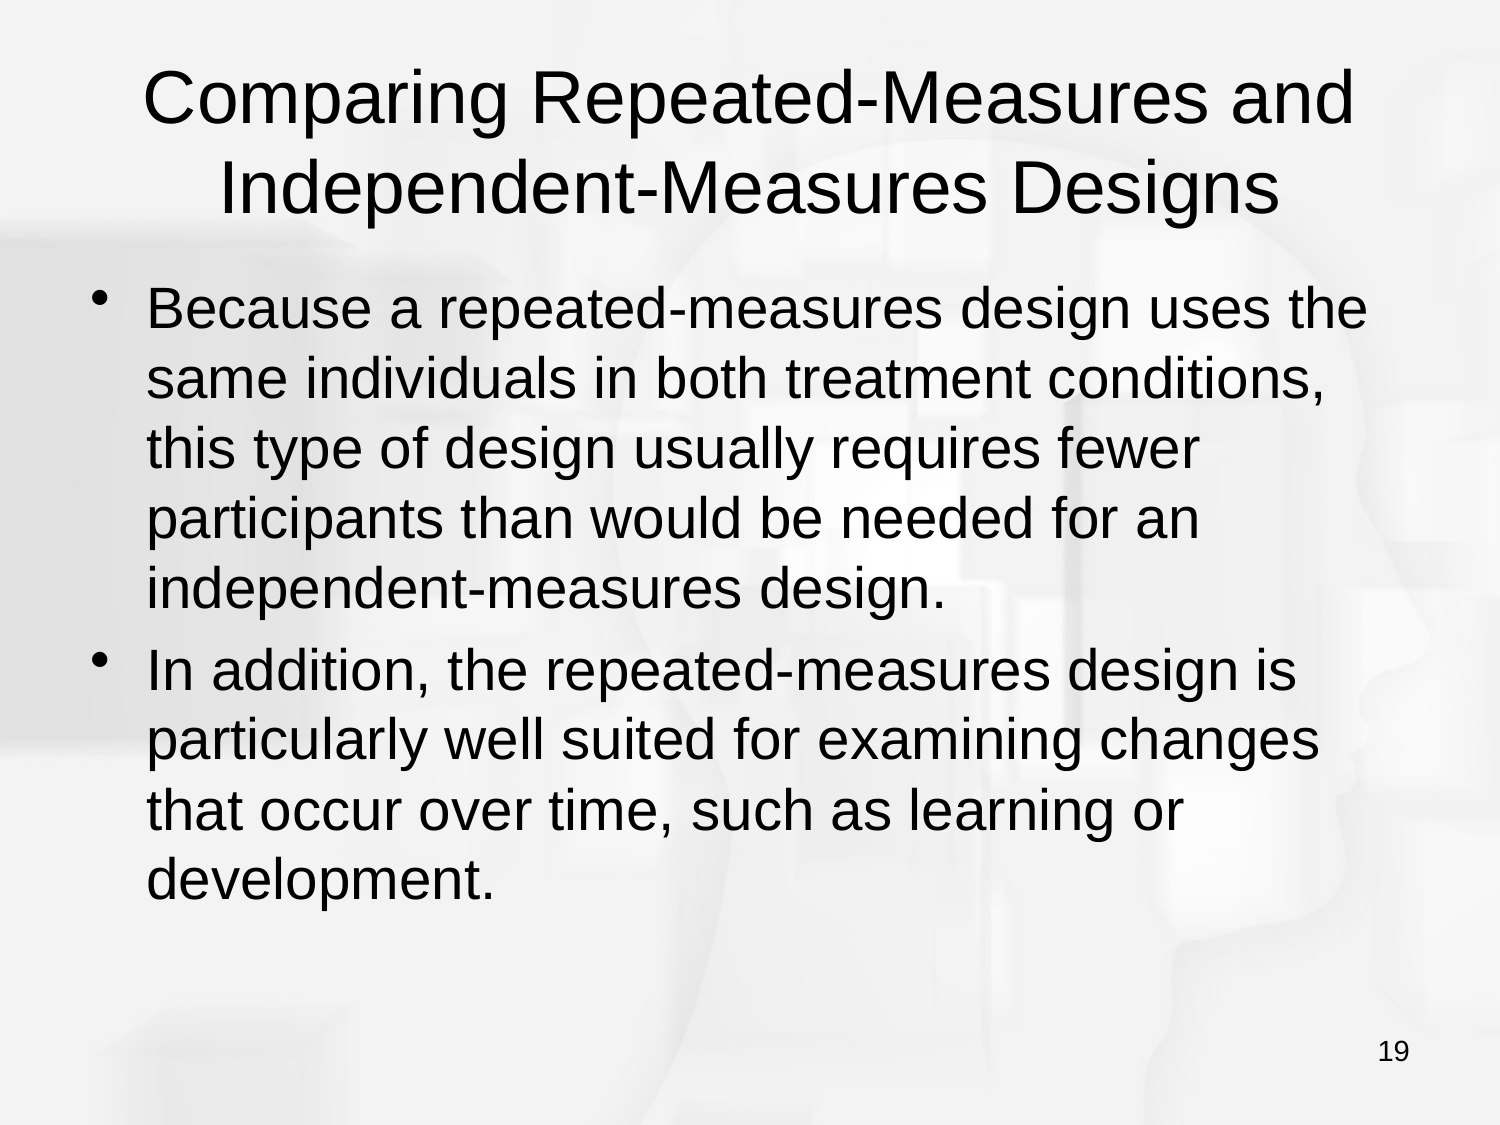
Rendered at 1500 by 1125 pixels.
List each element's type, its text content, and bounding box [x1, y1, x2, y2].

list Because a repeated-measures design uses the same individuals in both treatment conditions, this type of design usually requires fewer participants than would be needed for an independent-measures design. In addition, the repeated-measures design is particularly well suited for examining changes that occur over time, such as learning or development. [74, 262, 1426, 1006]
picture [0, 0, 1500, 1125]
slide_number 19 [1074, 1024, 1426, 1103]
title Comparing Repeated-Measures and Independent-Measures Designs [74, 44, 1426, 233]
